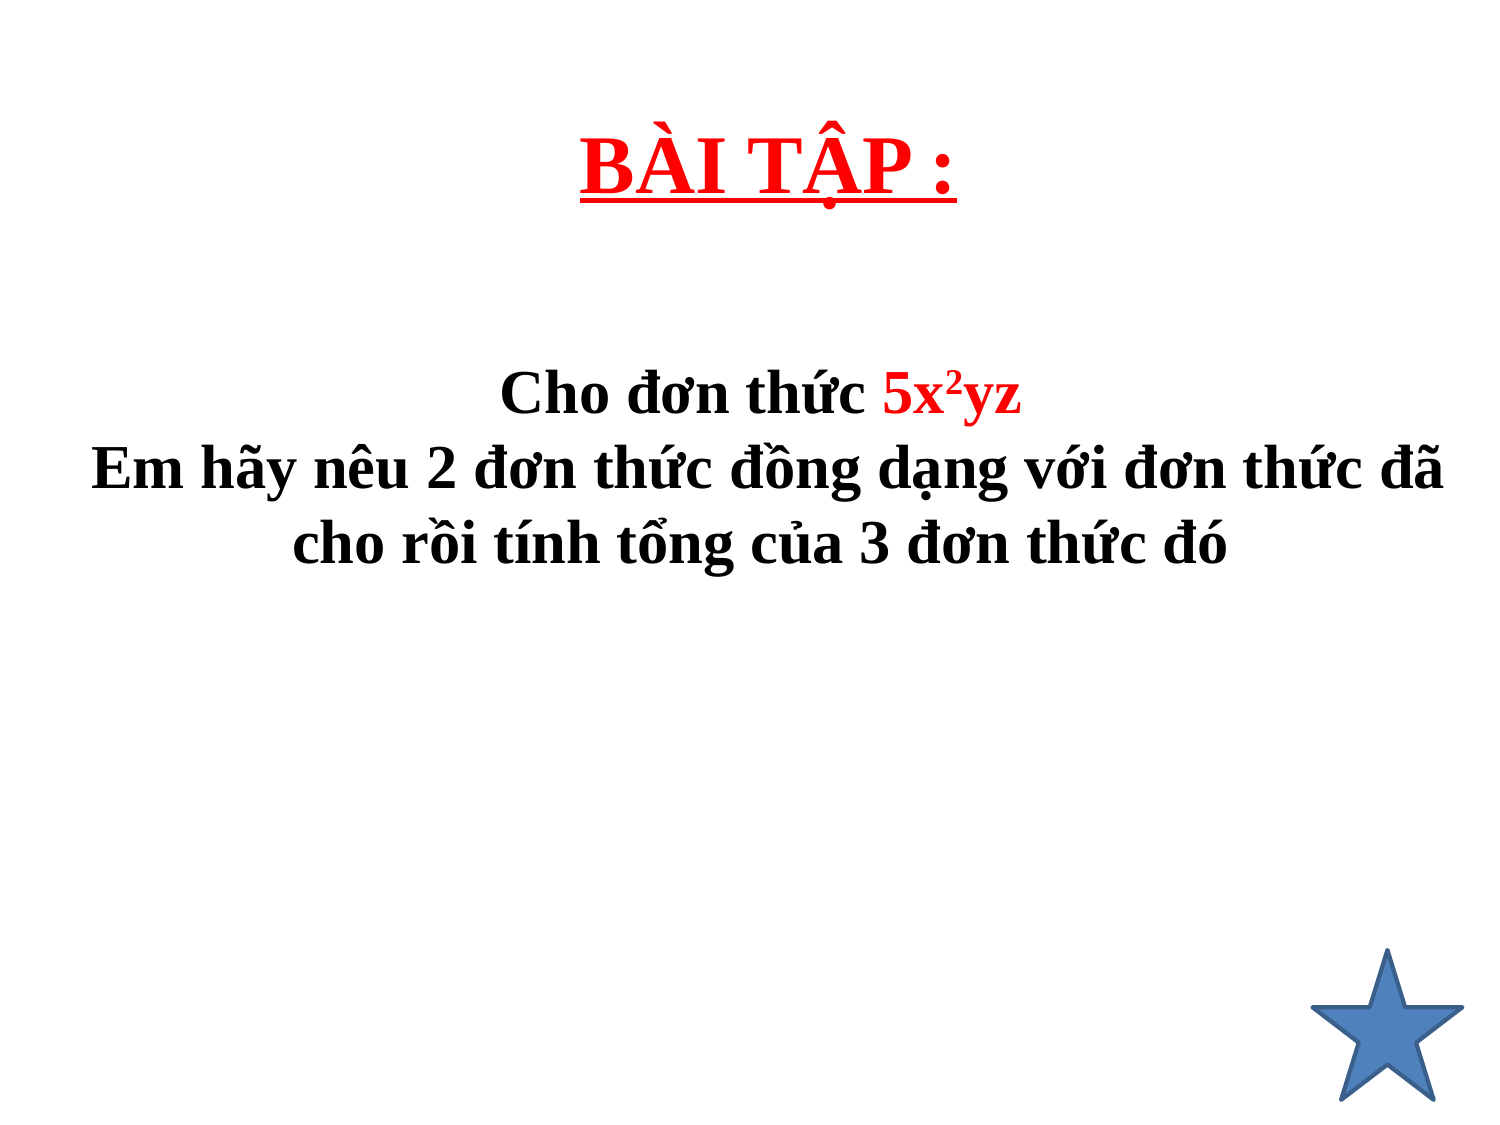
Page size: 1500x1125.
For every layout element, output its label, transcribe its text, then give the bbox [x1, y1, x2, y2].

text_box [1310, 947, 1465, 1102]
text_box BÀI TẬP : Cho đơn thức 5x2yz Em hãy nêu 2 đơn thức đồng dạng với đơn thức đã cho rồi tính tổng của 3 đơn thức đó [75, 103, 1463, 583]
